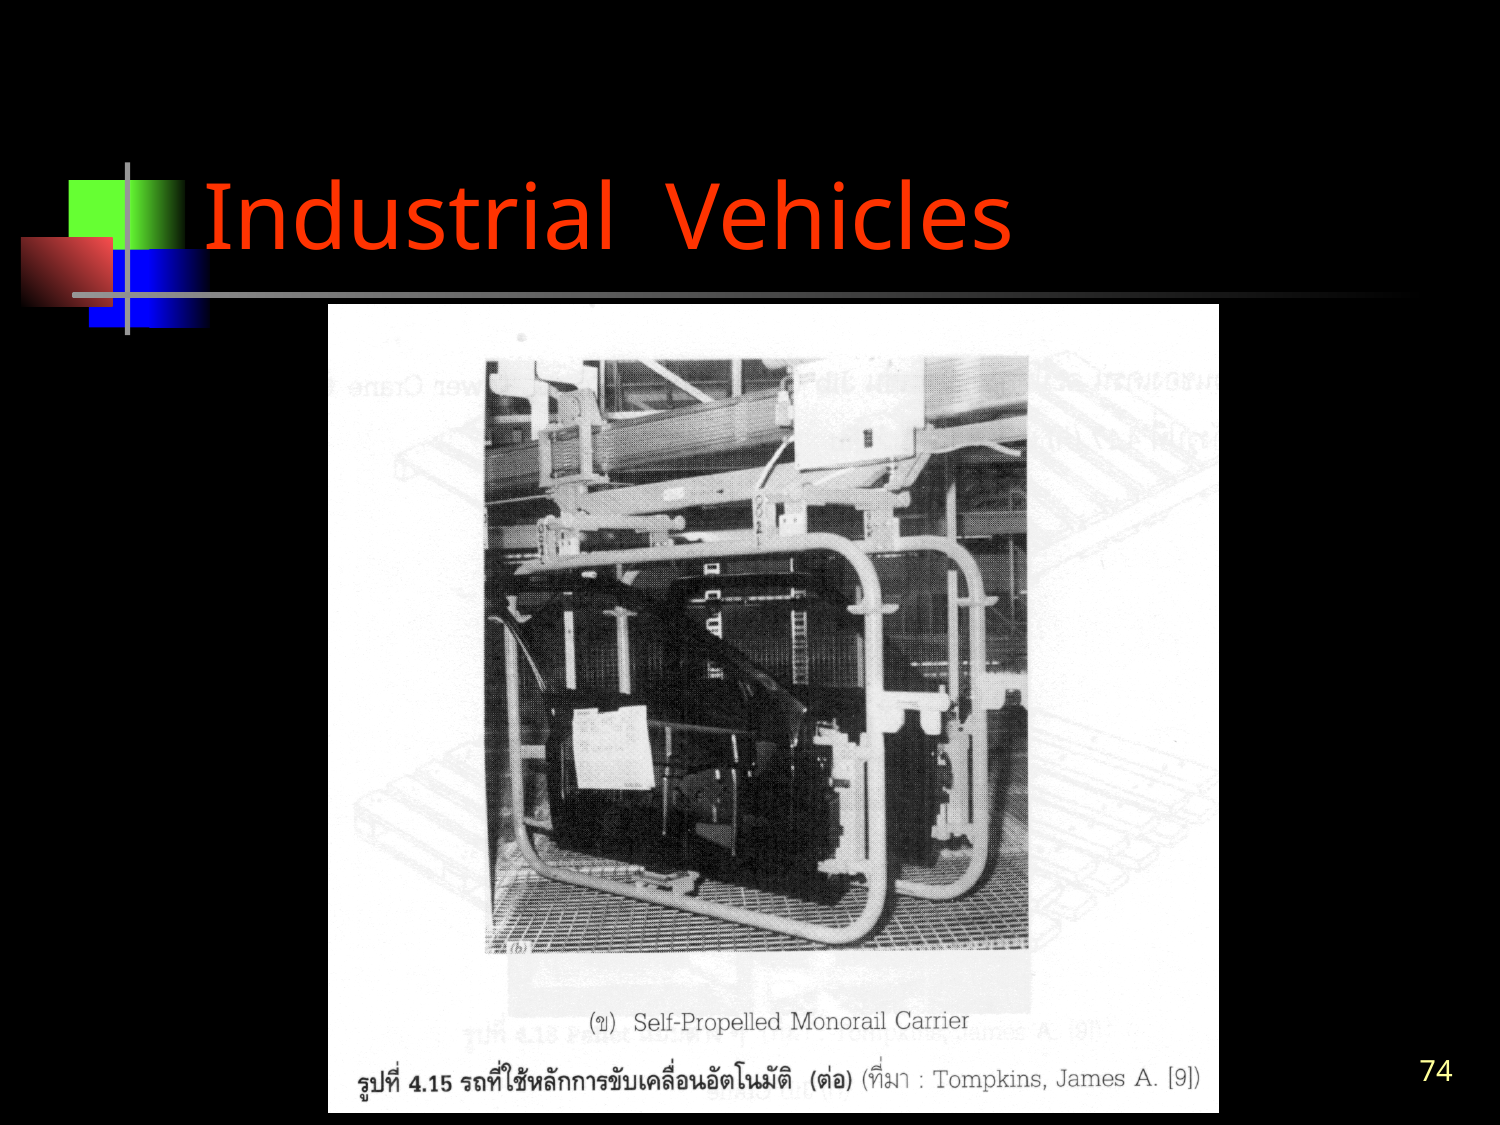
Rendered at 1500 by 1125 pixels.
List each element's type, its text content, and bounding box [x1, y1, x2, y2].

title Industrial Vehicles [188, 34, 1468, 276]
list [327, 304, 1219, 1113]
slide_number 74 [1223, 1023, 1468, 1100]
